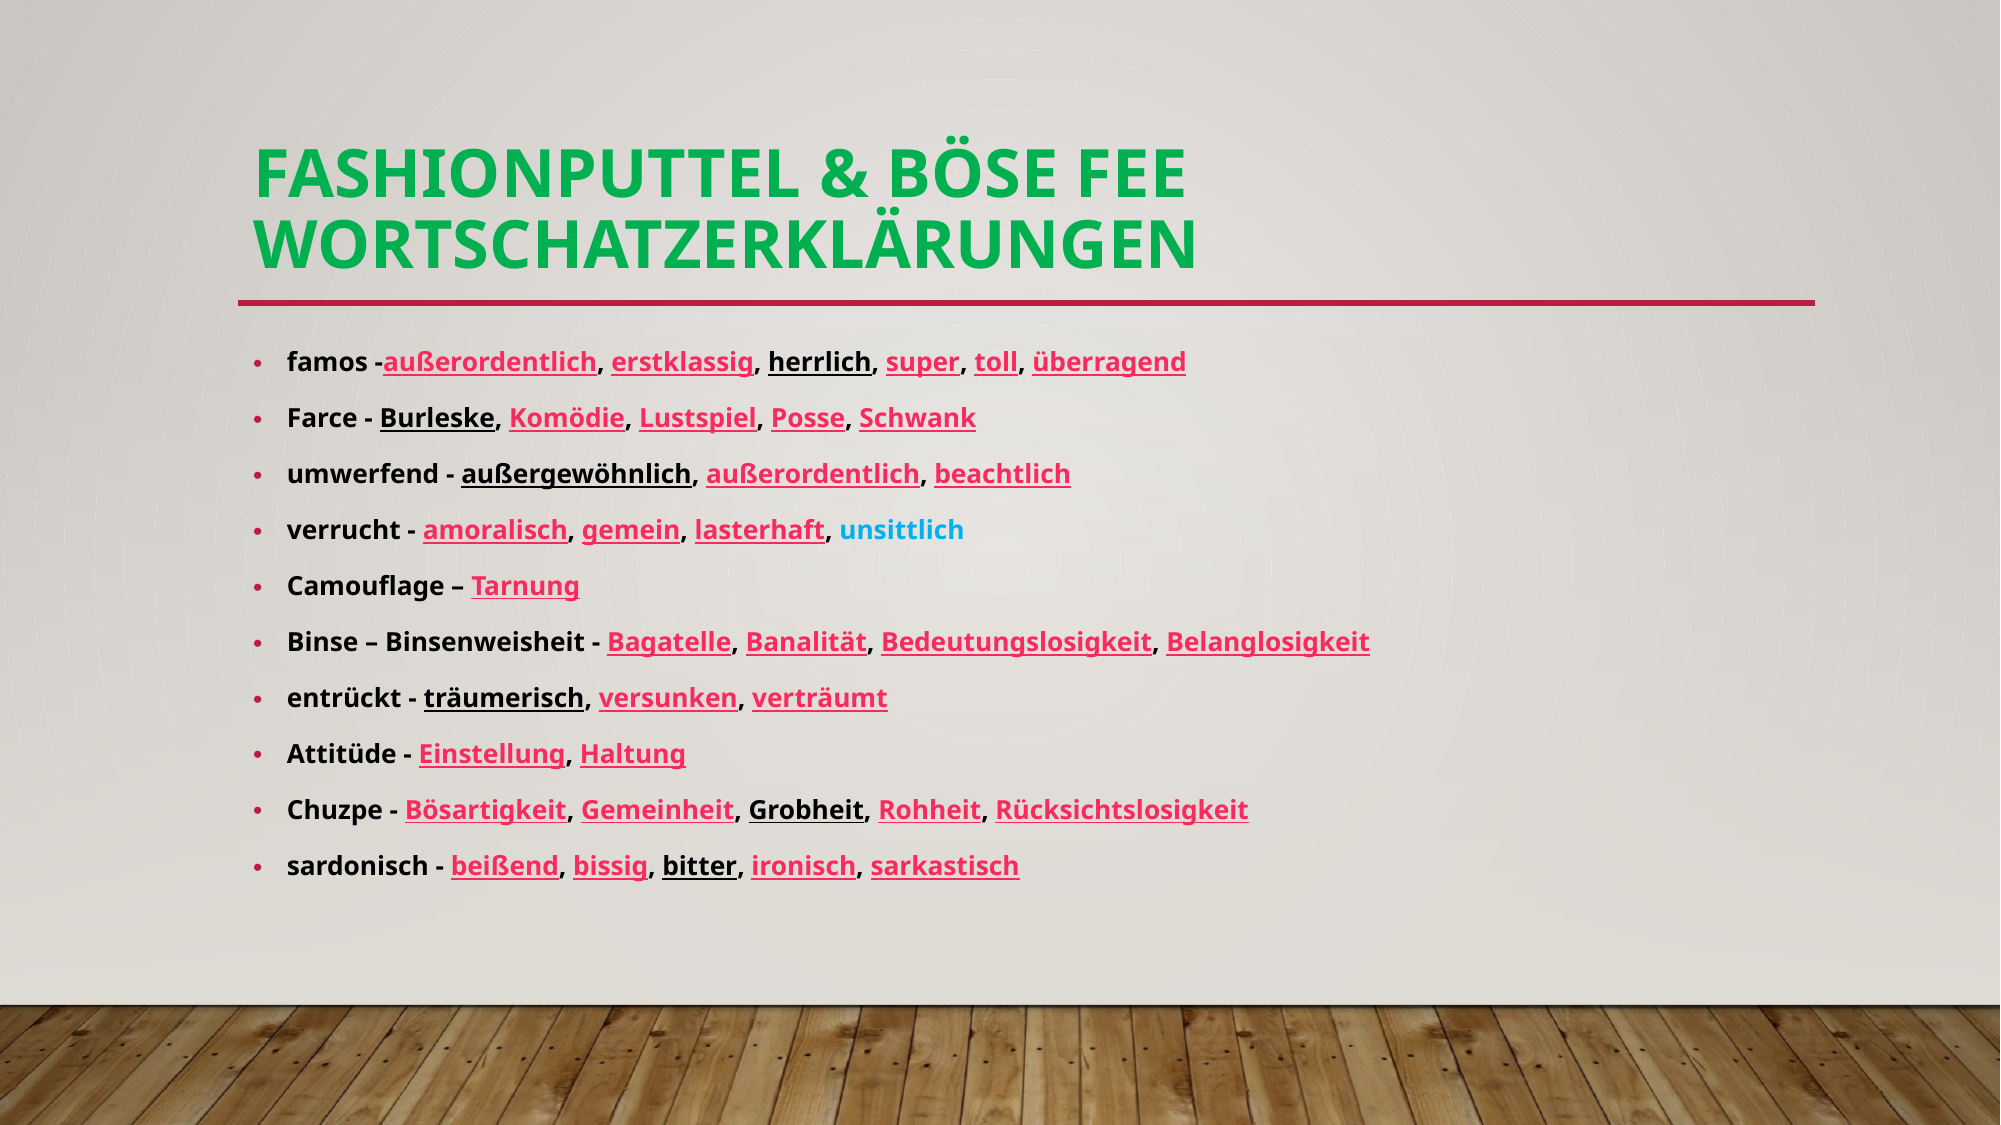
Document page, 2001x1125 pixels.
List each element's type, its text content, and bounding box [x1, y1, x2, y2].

title Fashionputtel & böse Fee Wortschatzerklärungen [238, 131, 1814, 305]
list famos -außerordentlich, erstklassig, herrlich, super, toll, überragend Farce - Burleske, Komödie, Lustspiel, Posse, Schwank umwerfend - außergewöhnlich, außerordentlich, beachtlich verrucht - amoralisch, gemein, lasterhaft, unsittlich Camouflage – Tarnung Binse – Binsenweisheit - Bagatelle, Banalität, Bedeutungslosigkeit, Belanglosigkeit entrückt - träumerisch, versunken, verträumt Attitüde - Einstellung, Haltung Chuzpe - Bösartigkeit, Gemeinheit, Grobheit, Rohheit, Rücksichtslosigkeit sardonisch - beißend, bissig, bitter, ironisch, sarkastisch [238, 330, 1814, 897]
picture [0, 1005, 2000, 1125]
